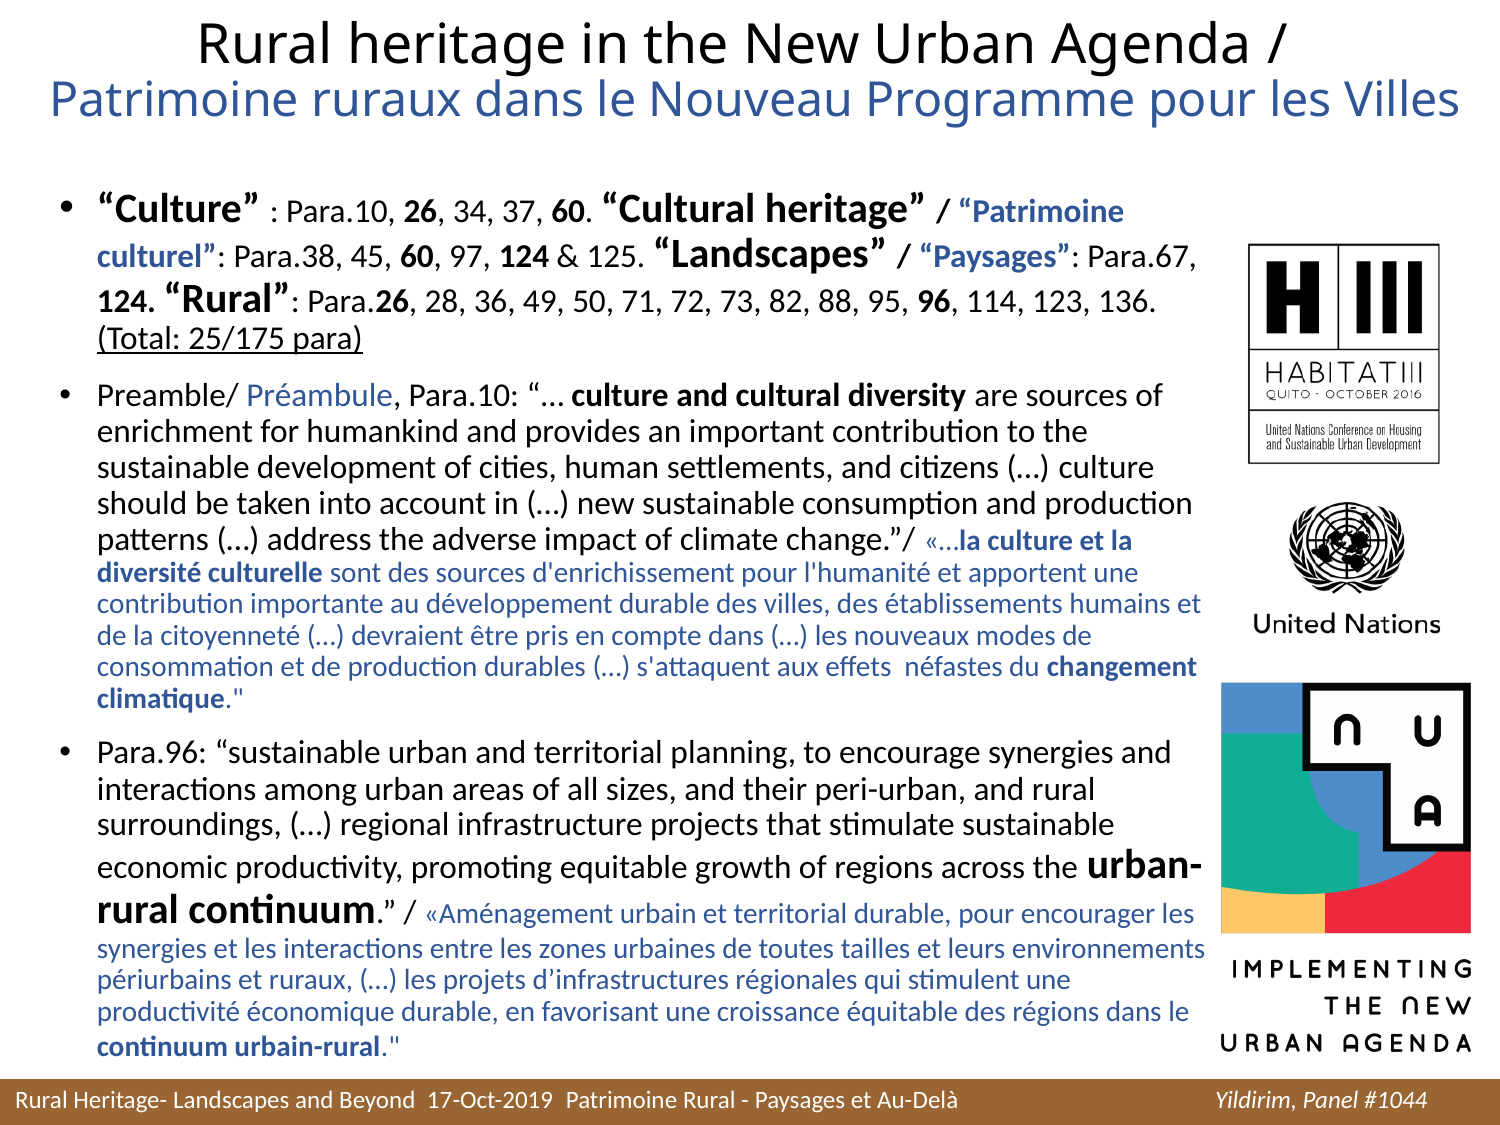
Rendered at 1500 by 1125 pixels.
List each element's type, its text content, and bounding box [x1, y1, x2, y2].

list “Culture” : Para.10, 26, 34, 37, 60. “Cultural heritage” / “Patrimoine culturel”: Para.38, 45, 60, 97, 124 & 125. “Landscapes” / “Paysages”: Para.67, 124. “Rural”: Para.26, 28, 36, 49, 50, 71, 72, 73, 82, 88, 95, 96, 114, 123, 136. (Total: 25/175 para) Preamble/ Préambule, Para.10: “… culture and cultural diversity are sources of enrichment for humankind and provides an important contribution to the sustainable development of cities, human settlements, and citizens (…) culture should be taken into account in (…) new sustainable consumption and production patterns (…) address the adverse impact of climate change.”/ «…la culture et la diversité culturelle sont des sources d'enrichissement pour l'humanité et apportent une contribution importante au développement durable des villes, des établissements humains et de la citoyenneté (…) devraient être pris en compte dans (…) les nouveaux modes de consommation et de production durables (…) s'attaquent aux effets néfastes du changement climatique." Para.96: “sustainable urban and territorial planning, to encourage synergies and interactions among urban areas of all sizes, and their peri-urban, and rural surroundings, (…) regional infrastructure projects that stimulate sustainable economic productivity, promoting equitable growth of regions across the urban-rural continuum.” / «Aménagement urbain et territorial durable, pour encourager les synergies et les interactions entre les zones urbaines de toutes tailles et leurs environnements périurbains et ruraux, (…) les projets d’infrastructures régionales qui stimulent une productivité économique durable, en favorisant une croissance équitable des régions dans le continuum urbain-rural." [44, 178, 1225, 1066]
text_box Rural Heritage- Landscapes and Beyond 17-Oct-2019 Patrimoine Rural - Paysages et Au-Delà Yildirim, Panel #1044 [0, 1079, 1500, 1125]
picture [1189, 208, 1500, 1081]
title Rural heritage in the New Urban Agenda / Patrimoine ruraux dans le Nouveau Programme pour les Villes [0, 0, 1500, 143]
